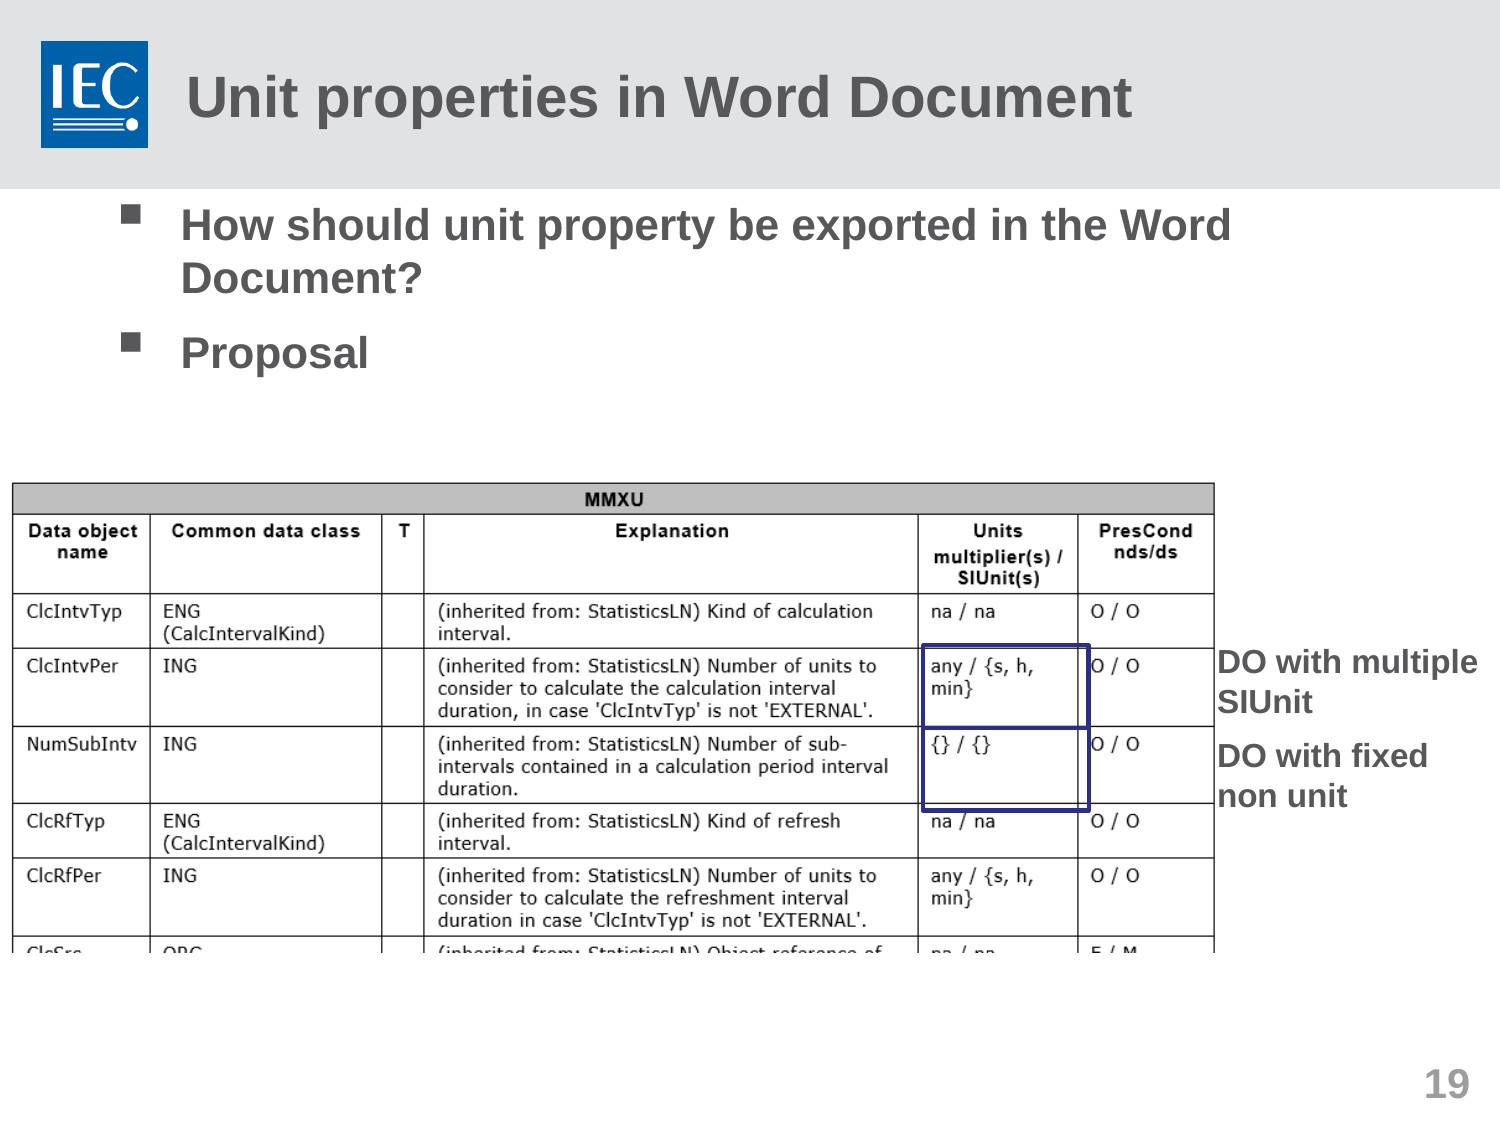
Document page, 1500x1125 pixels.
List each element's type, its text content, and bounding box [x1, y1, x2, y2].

title Unit properties in Word Document [171, 41, 1400, 148]
text_box DO with multiple SIUnit [1236, 632, 1500, 727]
text_box DO with fixed non unit [1236, 727, 1499, 821]
slide_number 19 [1304, 1057, 1471, 1116]
picture [1, 479, 1231, 953]
list How should unit property be exported in the Word Document? Proposal [115, 196, 1376, 380]
picture [0, 0, 1500, 189]
